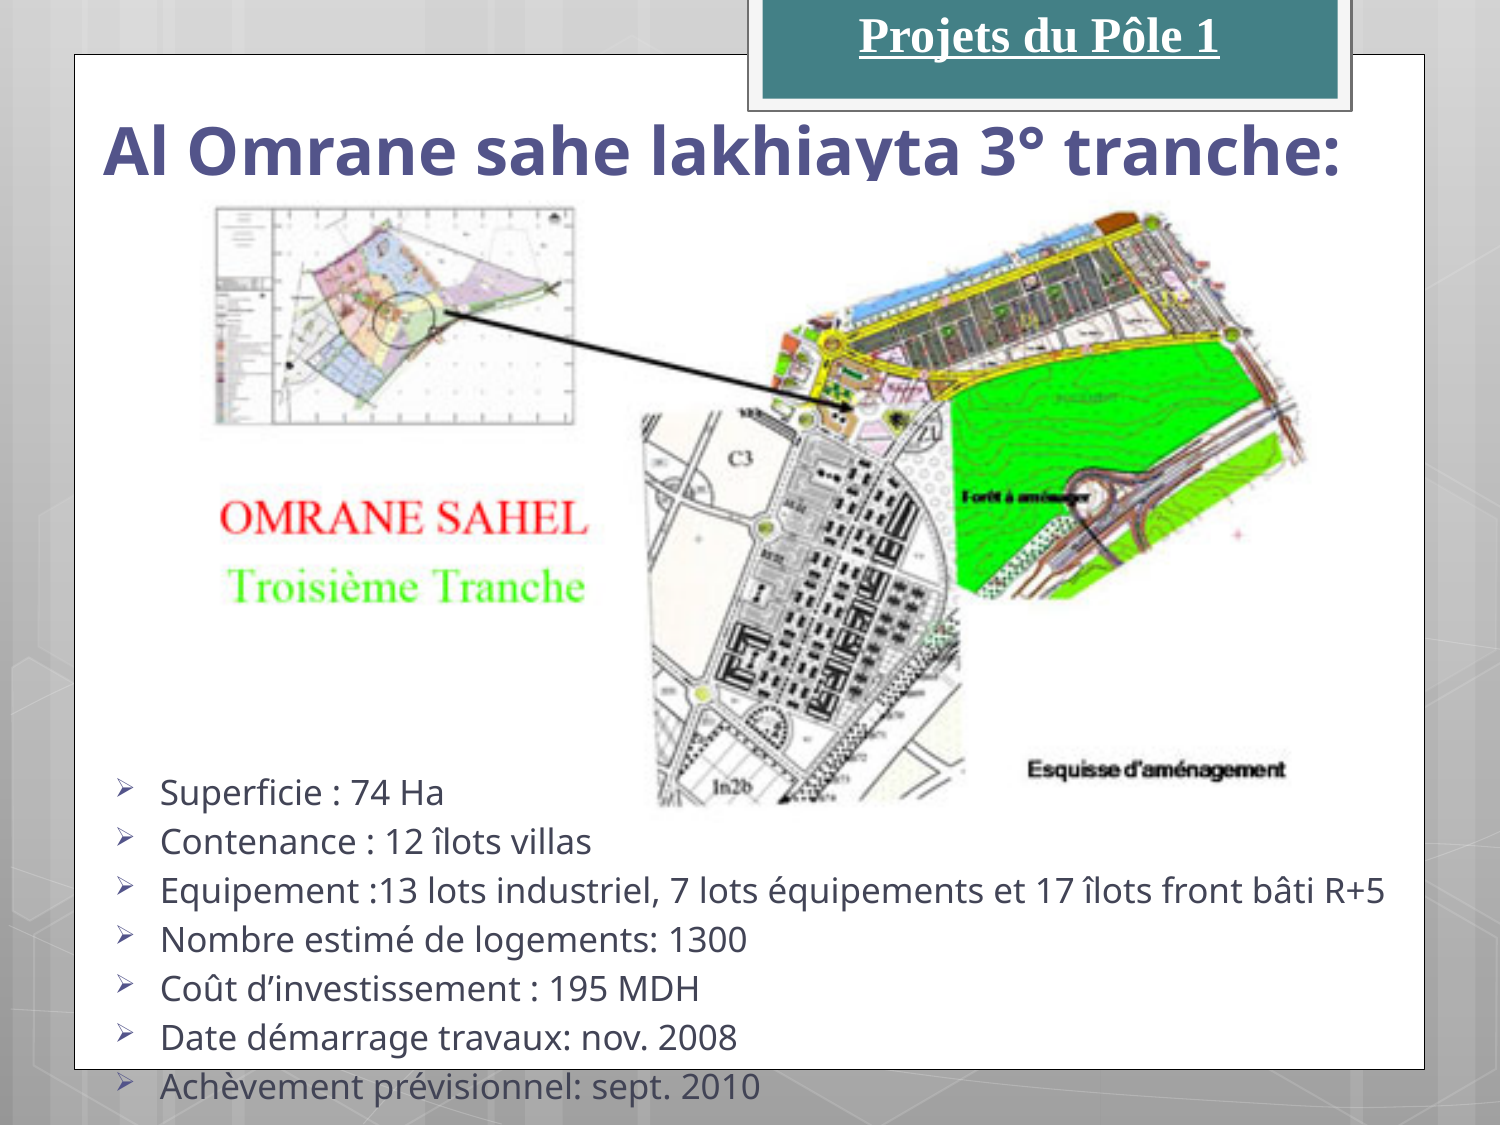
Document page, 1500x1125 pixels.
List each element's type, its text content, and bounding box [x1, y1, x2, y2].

picture [180, 180, 1318, 823]
text_box Projets du Pôle 1 [738, 0, 1341, 71]
list Superficie : 74 Ha Contenance : 12 îlots villas Equipement :13 lots industriel, 7 lots équipements et 17 îlots front bâti R+5 Nombre estimé de logements: 1300 Coût d’investissement : 195 MDH Date démarrage travaux: nov. 2008 Achèvement prévisionnel: sept. 2010 [88, 763, 1413, 1125]
title Al Omrane sahe lakhiayta 3° tranche: [88, 67, 1500, 197]
